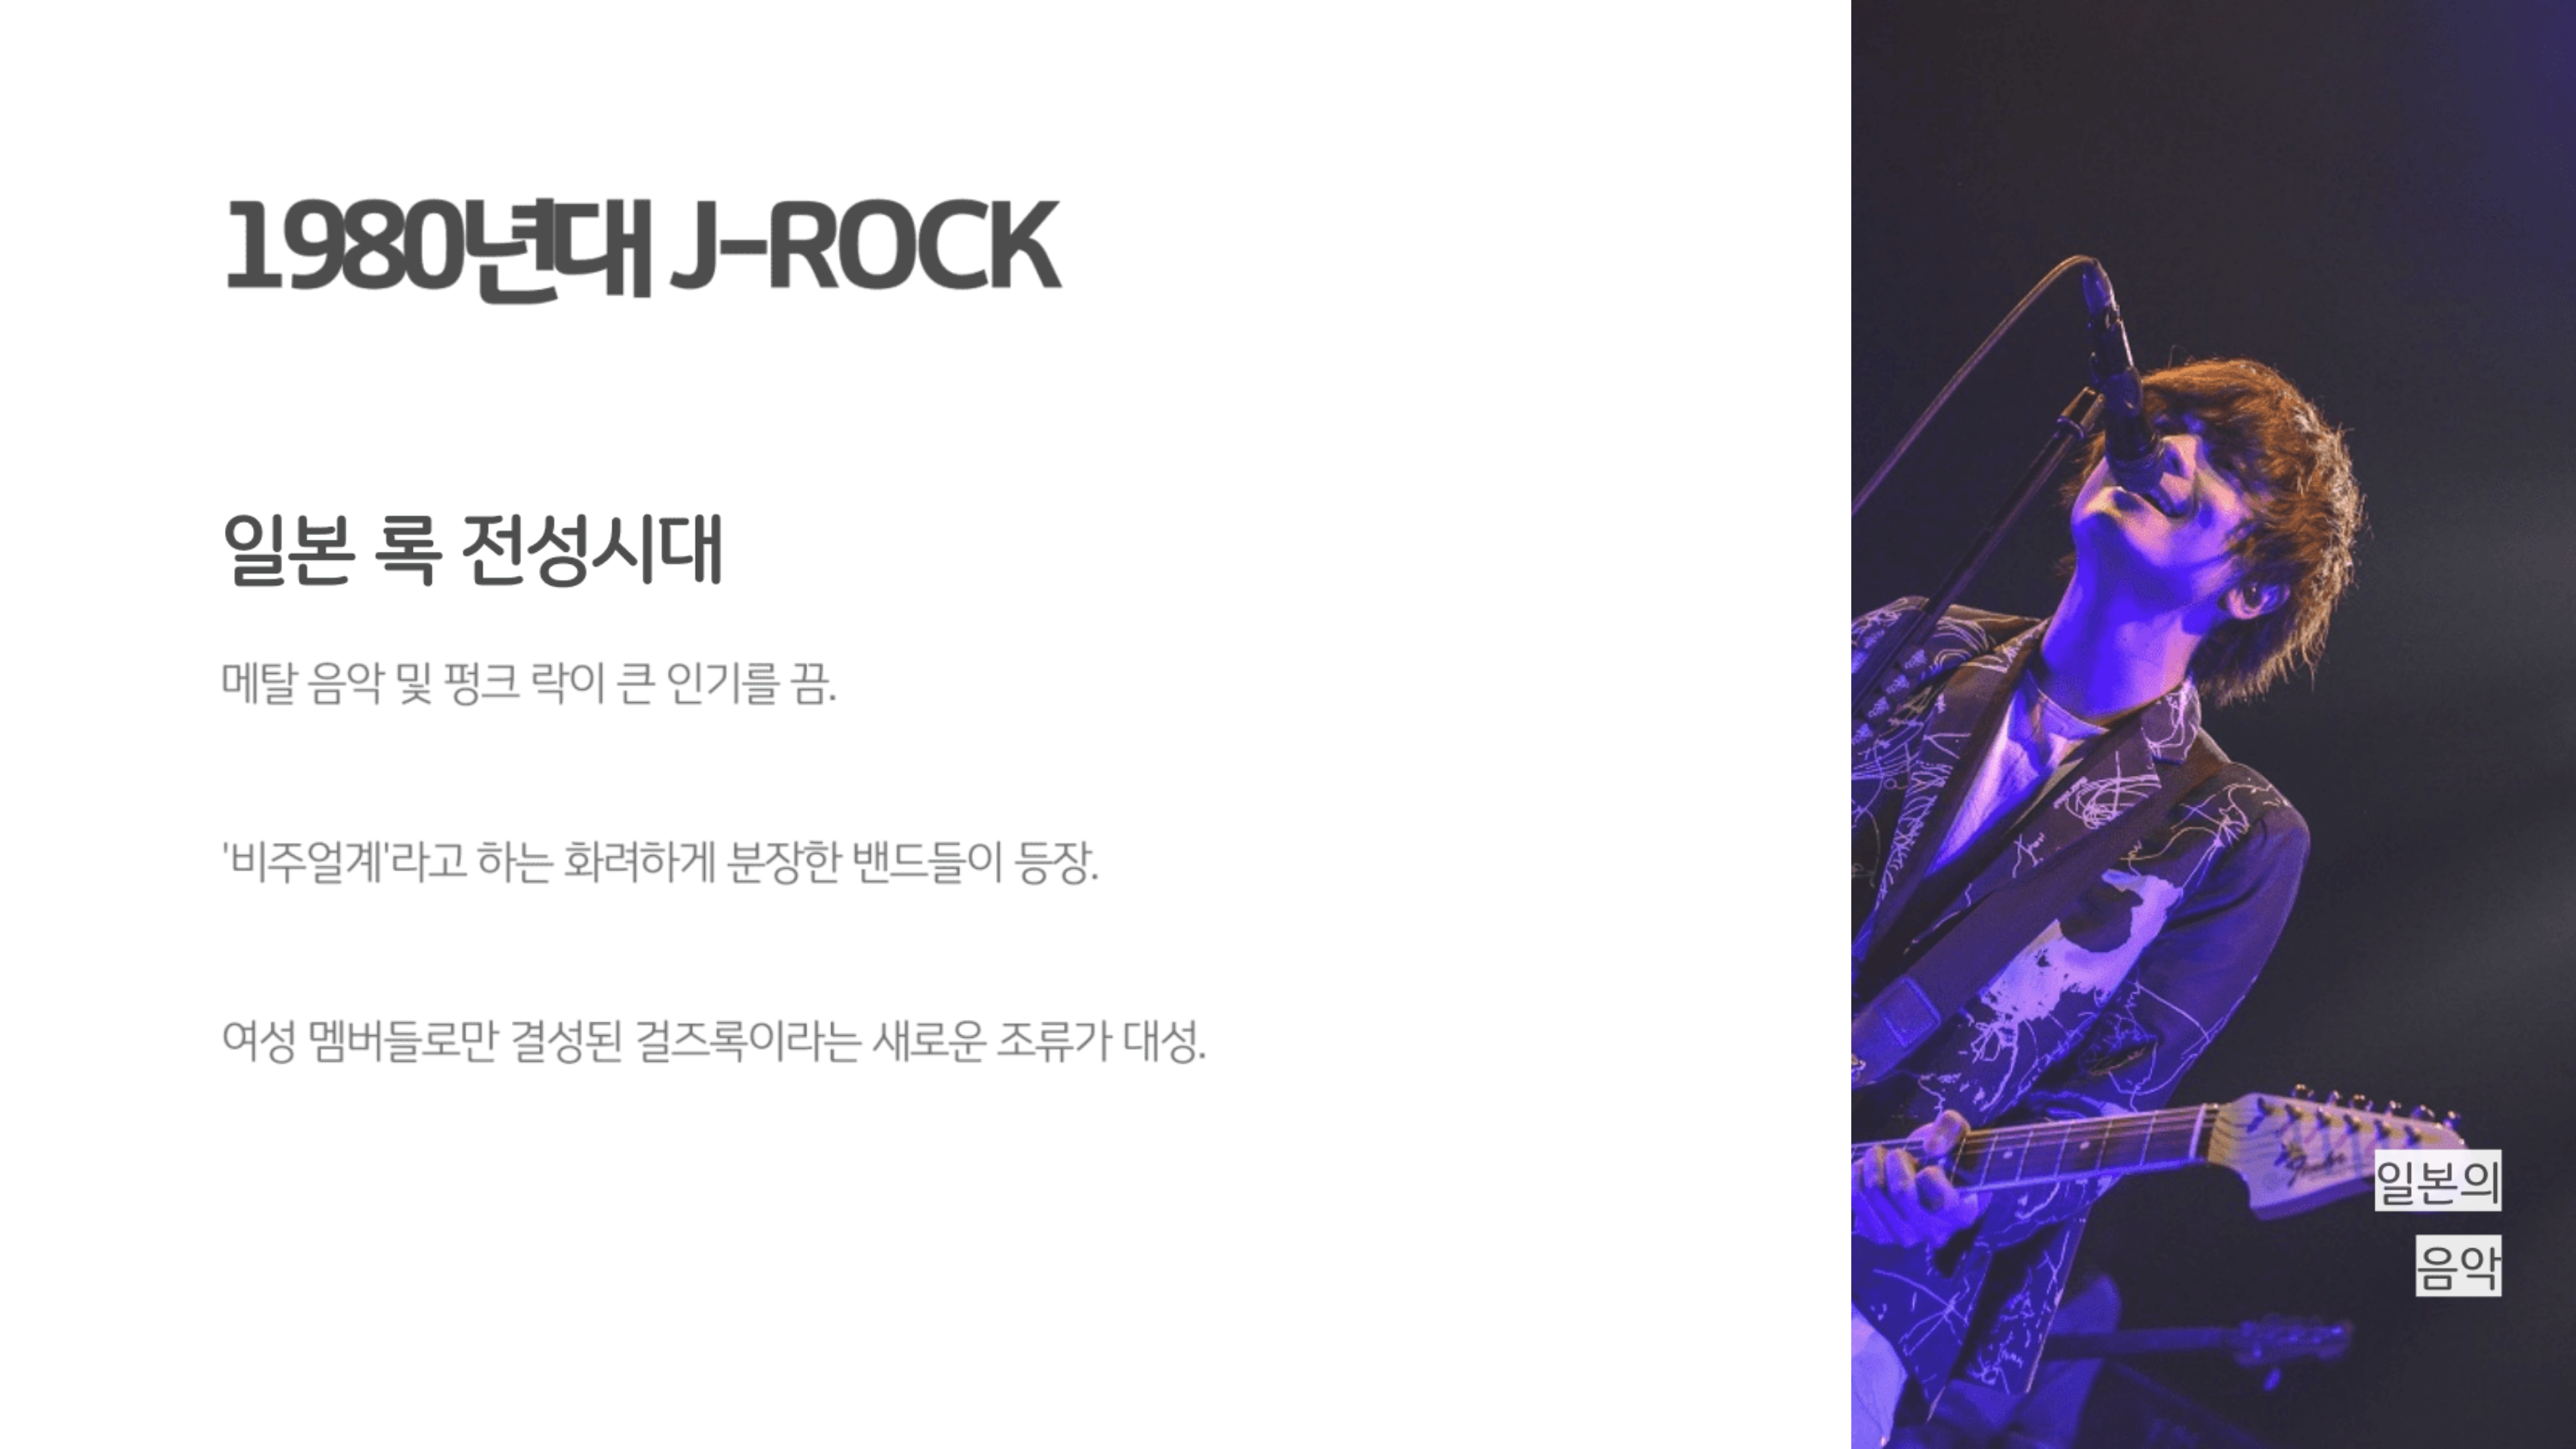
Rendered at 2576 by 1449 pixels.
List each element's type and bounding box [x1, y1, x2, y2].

picture [174, 106, 1187, 446]
picture [192, 461, 1253, 1113]
picture [1850, 0, 2576, 1449]
